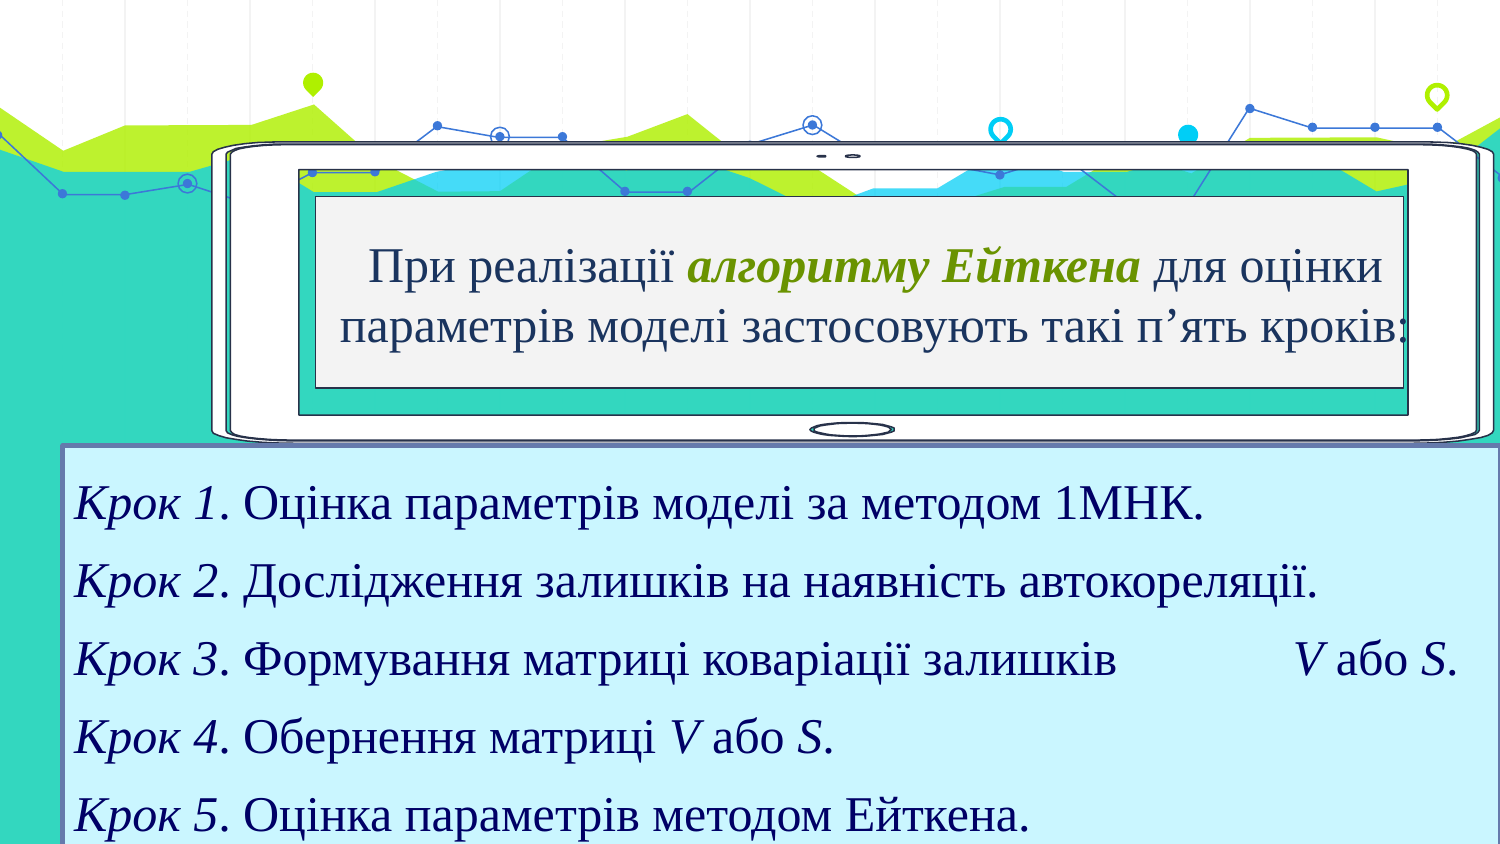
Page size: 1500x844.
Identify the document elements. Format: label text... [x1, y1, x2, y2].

text_box При реалізації алгоритму Ейткена для оцінки параметрів моделі застосовують такі п’ять кроків: [314, 226, 1437, 359]
text_box [315, 359, 1404, 389]
text_box Крок 1. Оцінка параметрів моделі за методом 1МНК. Крок 2. Дослідження залишків на наявність автокореляції. Крок 3. Формування матриці коваріації залишків V або S. Крок 4. Обернення матриці V або S. Крок 5. Оцінка параметрів методом Ейткена. [62, 445, 1500, 844]
text_box [315, 196, 1404, 226]
text_box [211, 141, 1494, 444]
